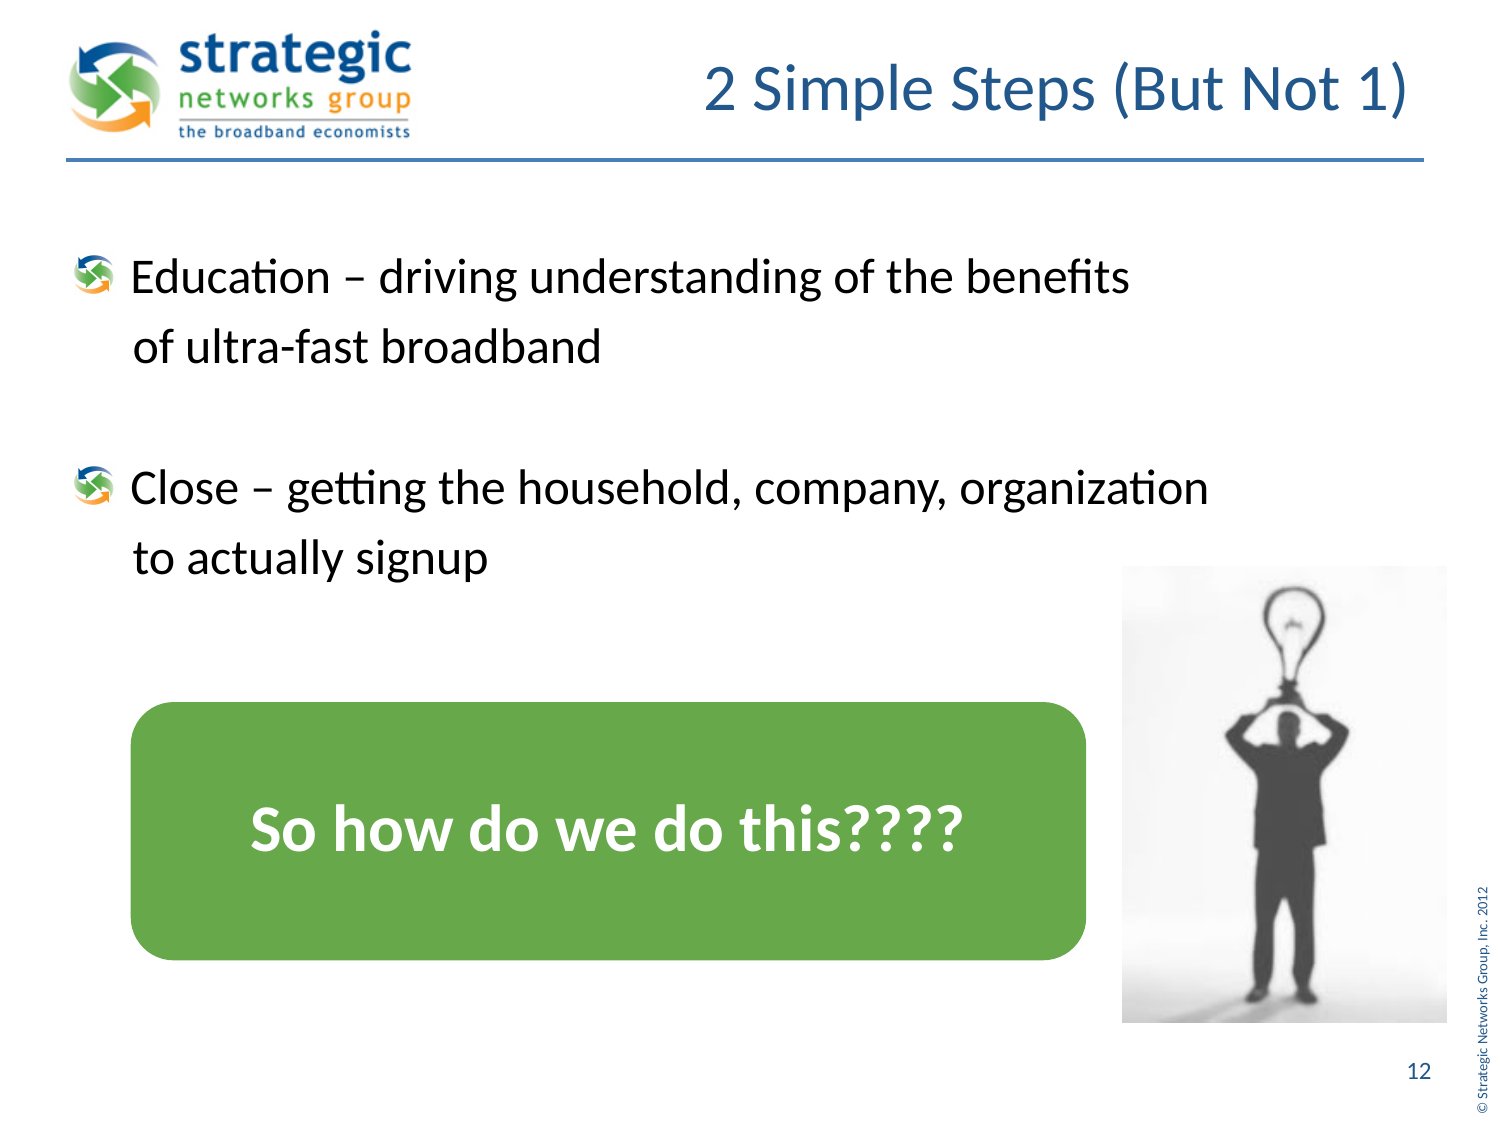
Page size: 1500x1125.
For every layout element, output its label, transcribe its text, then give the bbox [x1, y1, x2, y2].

text_box So how do we do this???? [130, 702, 1087, 961]
picture [74, 461, 116, 507]
text_box Education – driving understanding of the benefits of ultra-fast broadband Close – getting the household, company, organization to actually signup [59, 235, 1410, 961]
picture [74, 250, 116, 296]
title 2 Simple Steps (But Not 1) [580, 39, 1425, 147]
picture [52, 19, 429, 149]
slide_number 12 [1291, 1046, 1447, 1114]
picture [1122, 566, 1448, 1024]
